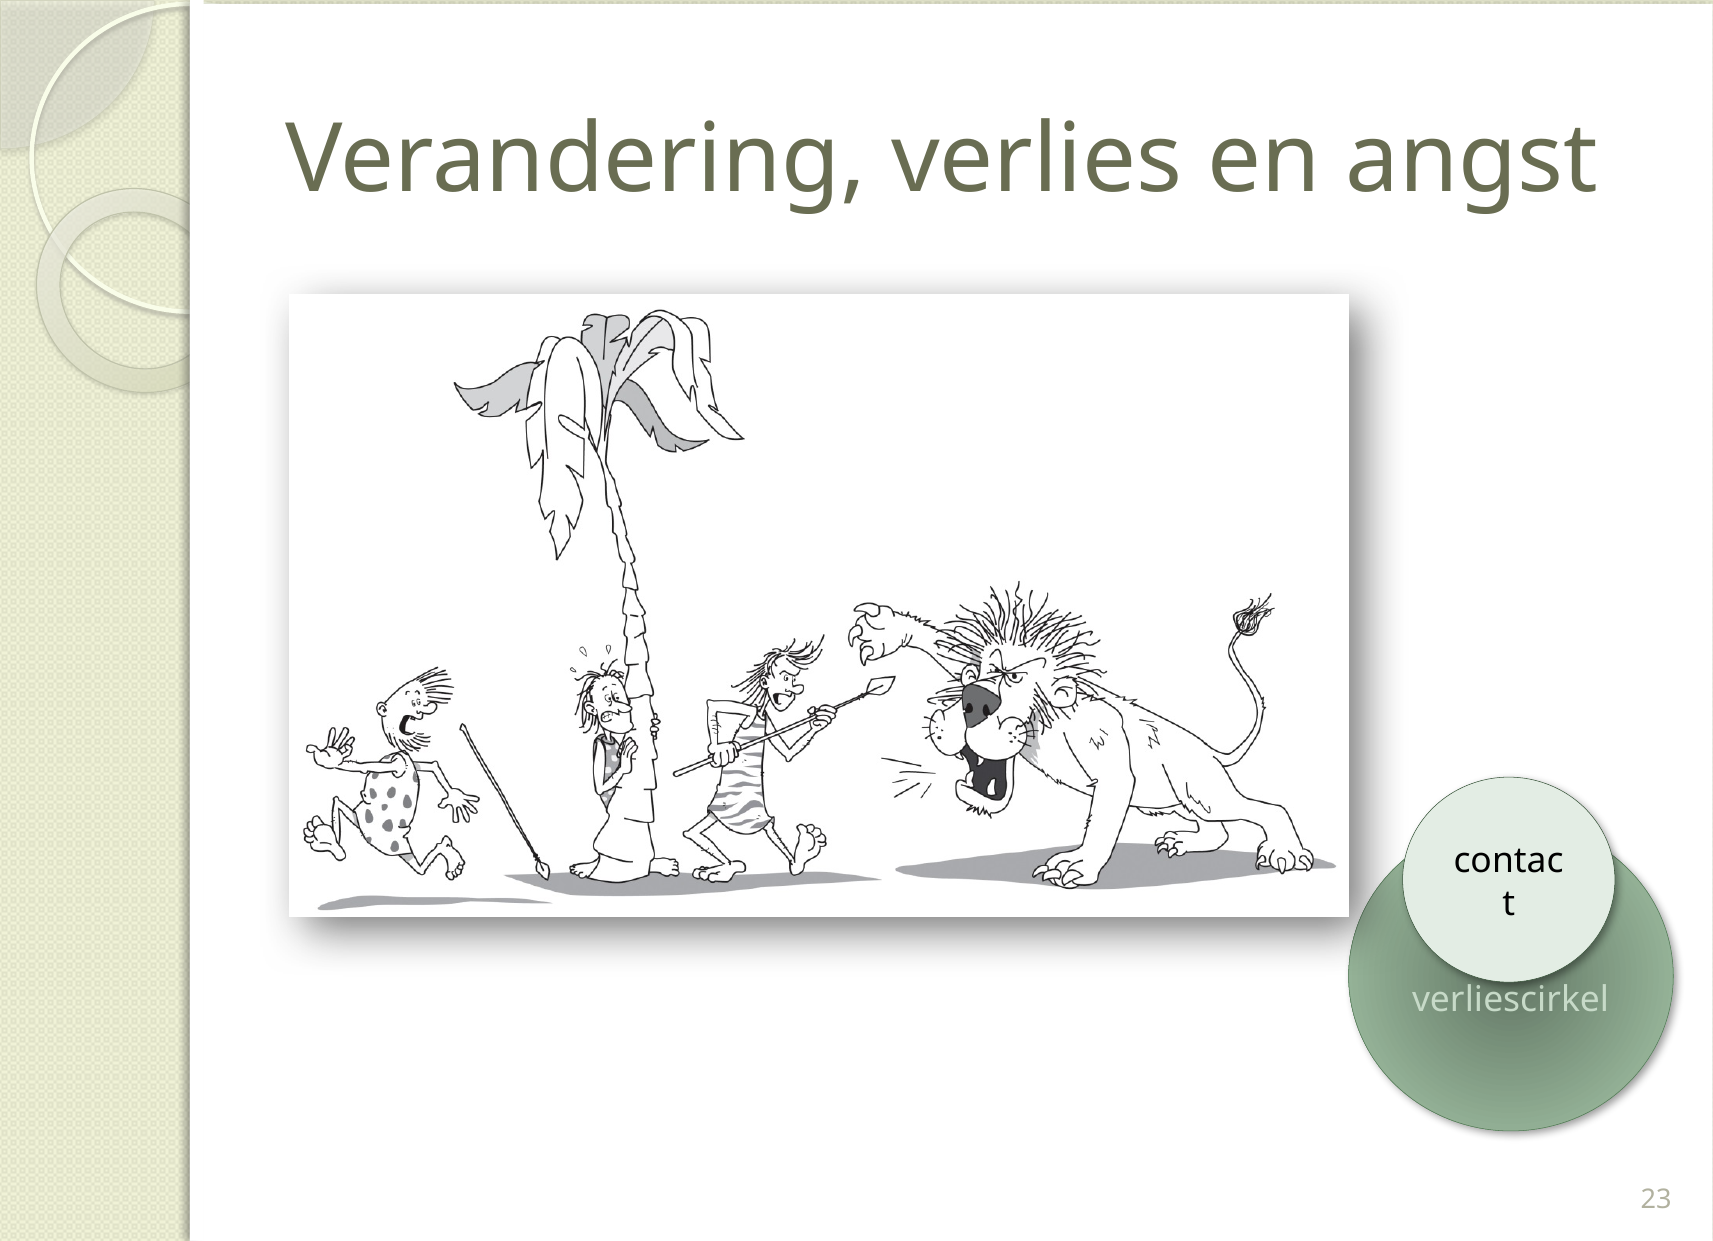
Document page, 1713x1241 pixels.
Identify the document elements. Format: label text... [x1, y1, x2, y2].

slide_number 23 [1613, 1140, 1700, 1227]
picture [289, 294, 1349, 917]
title Verandering, verlies en angst [268, 49, 1674, 257]
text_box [1348, 776, 1674, 1132]
